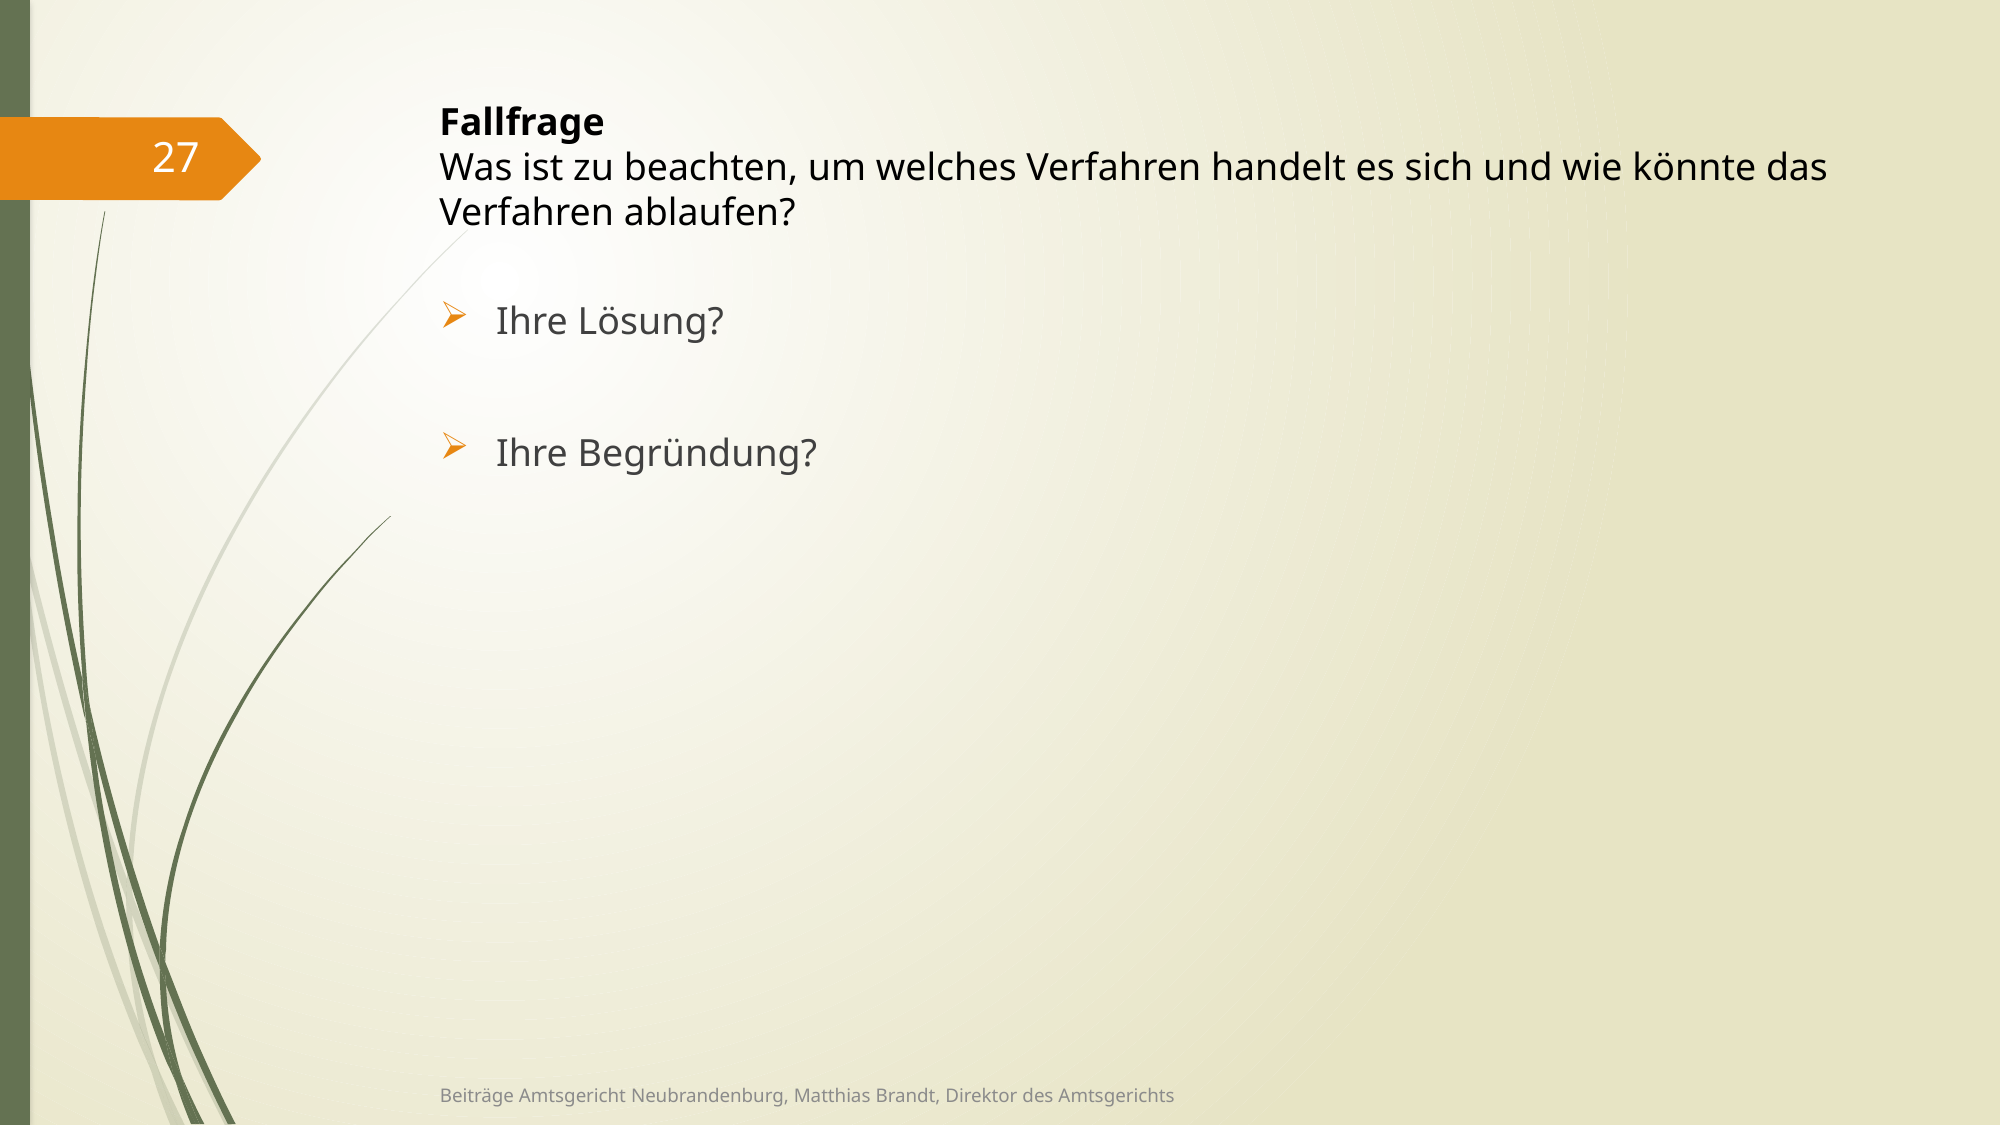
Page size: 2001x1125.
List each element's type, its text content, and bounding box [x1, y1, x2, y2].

text_box Fallfrage Was ist zu beachten, um welches Verfahren handelt es sich und wie könnte das Verfahren ablaufen? [424, 90, 1905, 286]
footer Beiträge Amtsgericht Neubrandenburg, Matthias Brandt, Direktor des Amtsgerichts [424, 1065, 1675, 1125]
slide_number 27 [87, 129, 216, 190]
text_box Ihre Lösung? Ihre Begründung? [424, 289, 1888, 643]
